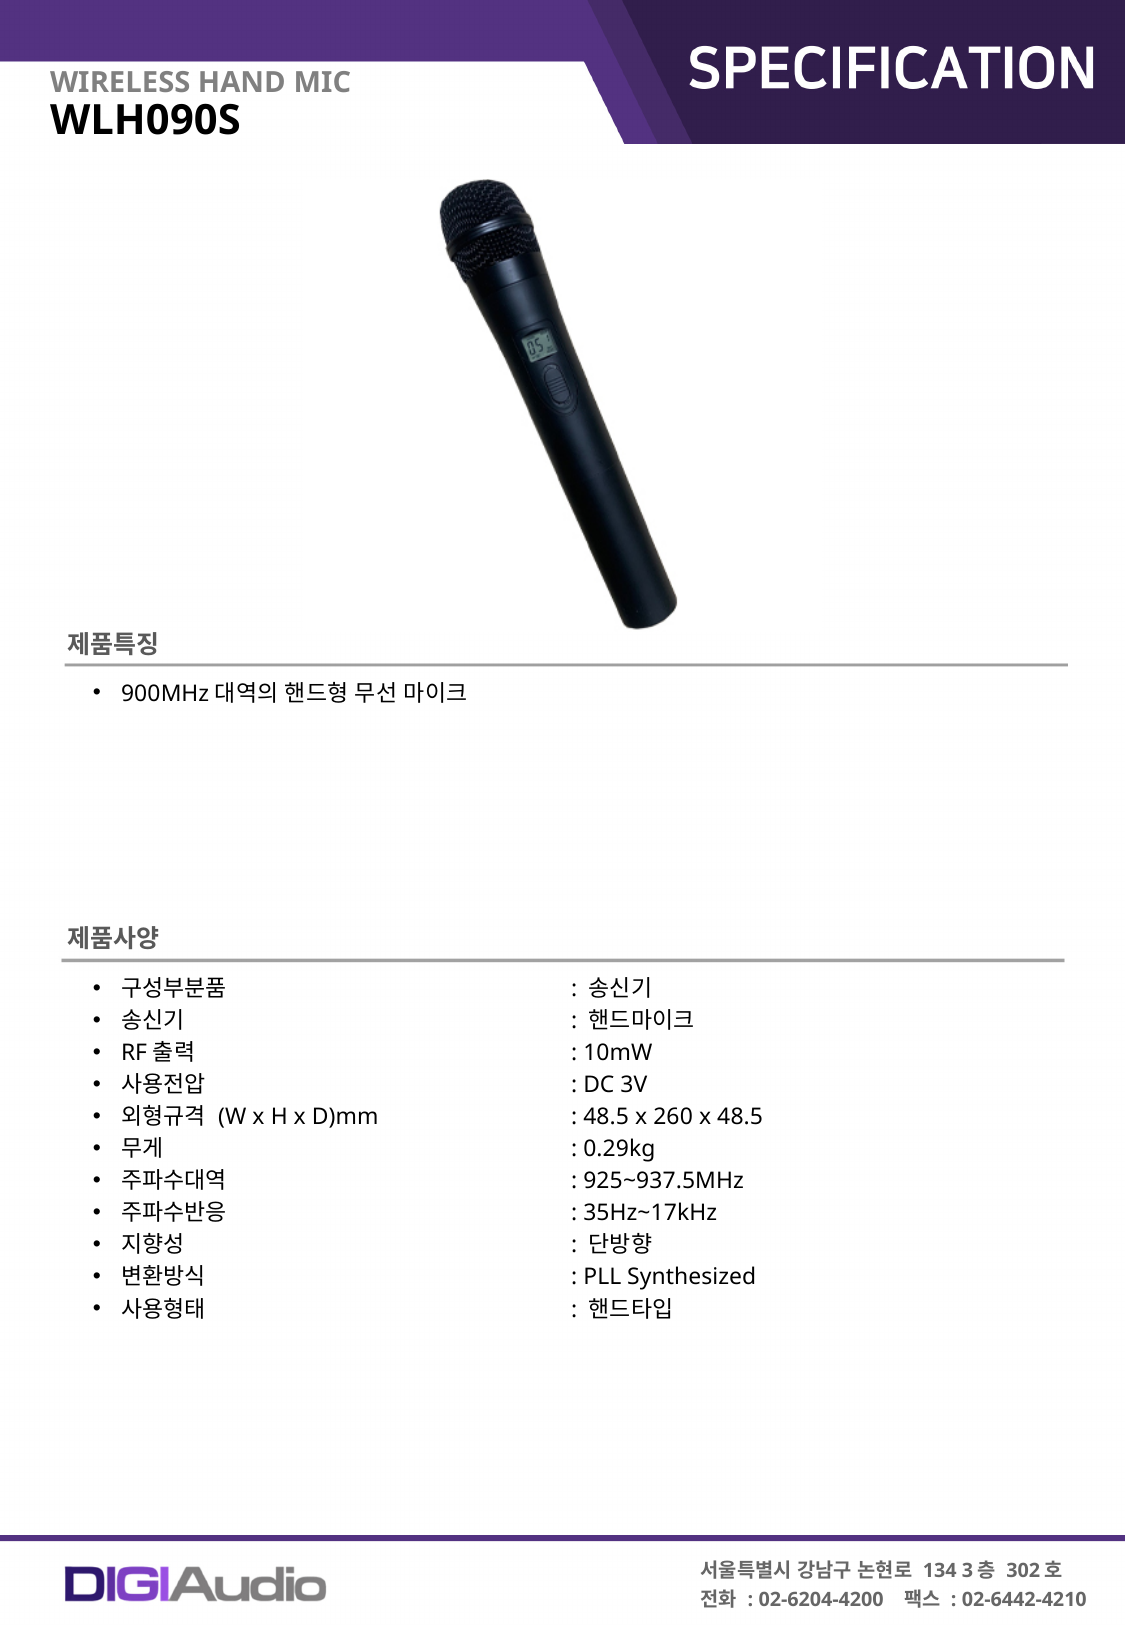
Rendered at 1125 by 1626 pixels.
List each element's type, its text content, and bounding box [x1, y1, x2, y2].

list 구성부분품 : 송신기 송신기 : 핸드마이크 RF출력 : 10mW 사용전압 : DC 3V 외형규격 (W x H x D)mm : 48.5 x 260 x 48.5 무게 : 0.29kg 주파수대역 : 925~937.5MHz 주파수반응 : 35Hz~17kHz 지향성 : 단방향 변환방식 : PLL Synthesized 사용형태 : 핸드타입 [78, 966, 1071, 1536]
picture [0, 0, 1125, 1625]
list WIRELESS HAND MIC [35, 57, 575, 104]
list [302, 178, 823, 632]
list WLH090S [35, 104, 457, 159]
list 900MHz대역의 핸드형 무선 마이크 [78, 670, 1071, 907]
